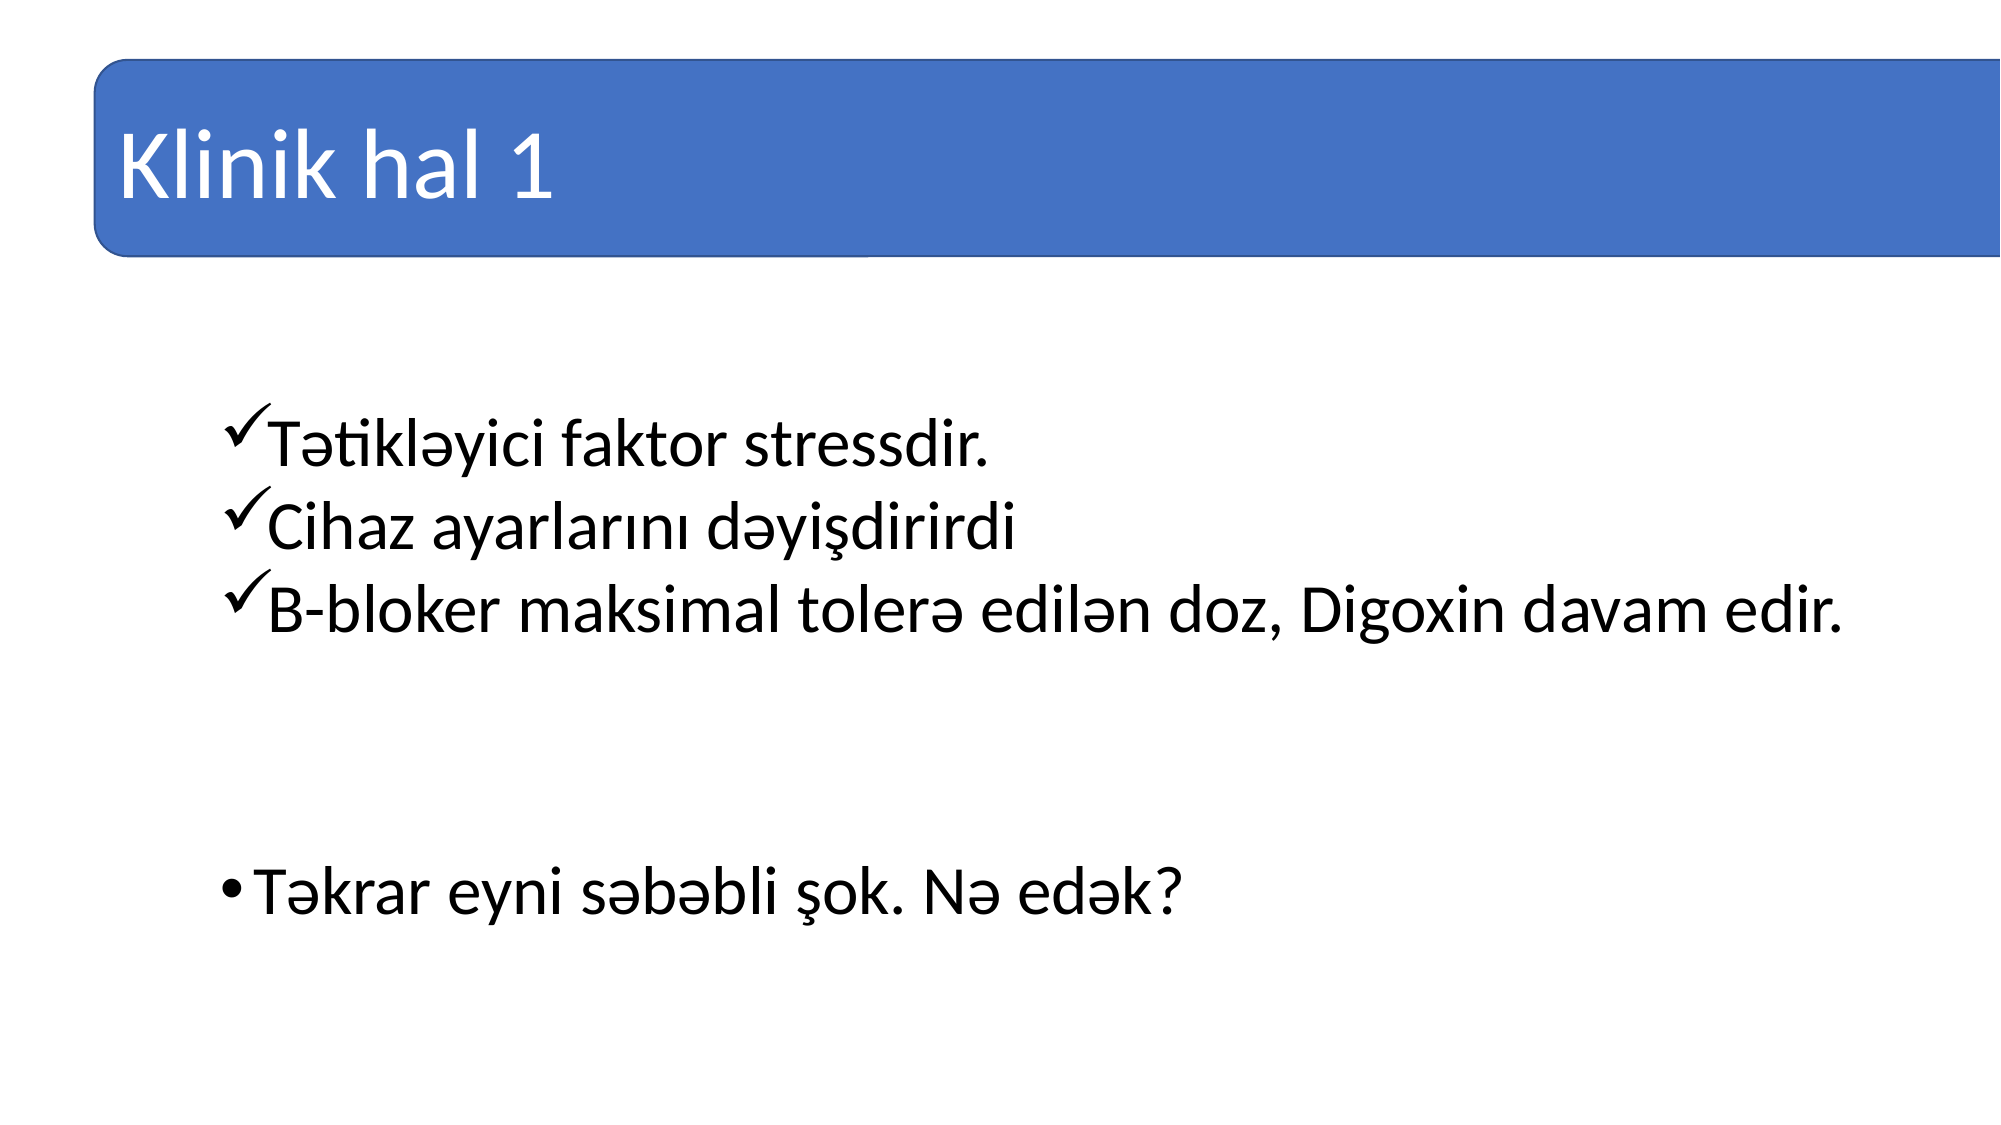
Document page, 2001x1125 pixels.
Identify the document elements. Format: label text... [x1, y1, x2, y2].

text_box Klinik hal 1 [93, 58, 2000, 258]
list Tətikləyici faktor stressdir. Cihaz ayarlarını dəyişdirirdi B-bloker maksimal tolerə edilən doz, Digoxin davam edir. Təkrar eyni səbəbli şok. Nə edək? [137, 299, 1863, 1014]
